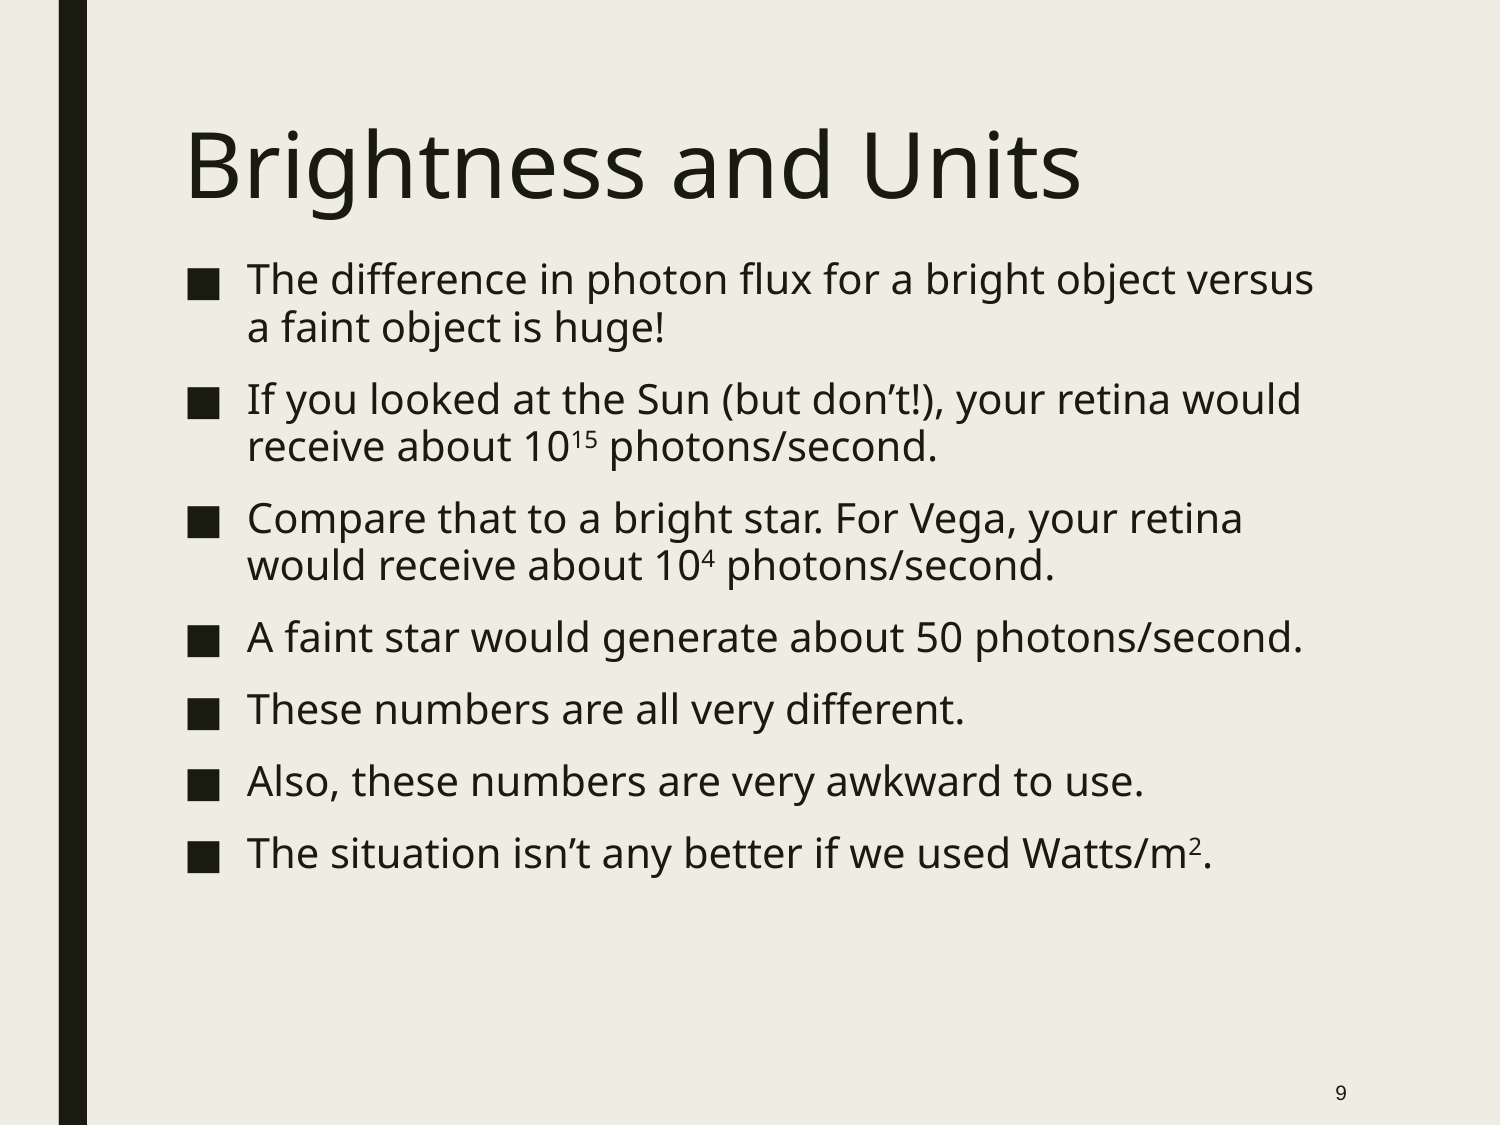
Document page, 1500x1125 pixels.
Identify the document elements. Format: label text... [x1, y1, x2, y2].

list The difference in photon flux for a bright object versus a faint object is huge! If you looked at the Sun (but don’t!), your retina would receive about 1015 photons/second. Compare that to a bright star. For Vega, your retina would receive about 104 photons/second. A faint star would generate about 50 photons/second. These numbers are all very different. Also, these numbers are very awkward to use. The situation isn’t any better if we used Watts/m2. [168, 249, 1351, 1050]
slide_number 9 [1165, 1058, 1362, 1125]
title Brightness and Units [168, 112, 1351, 233]
